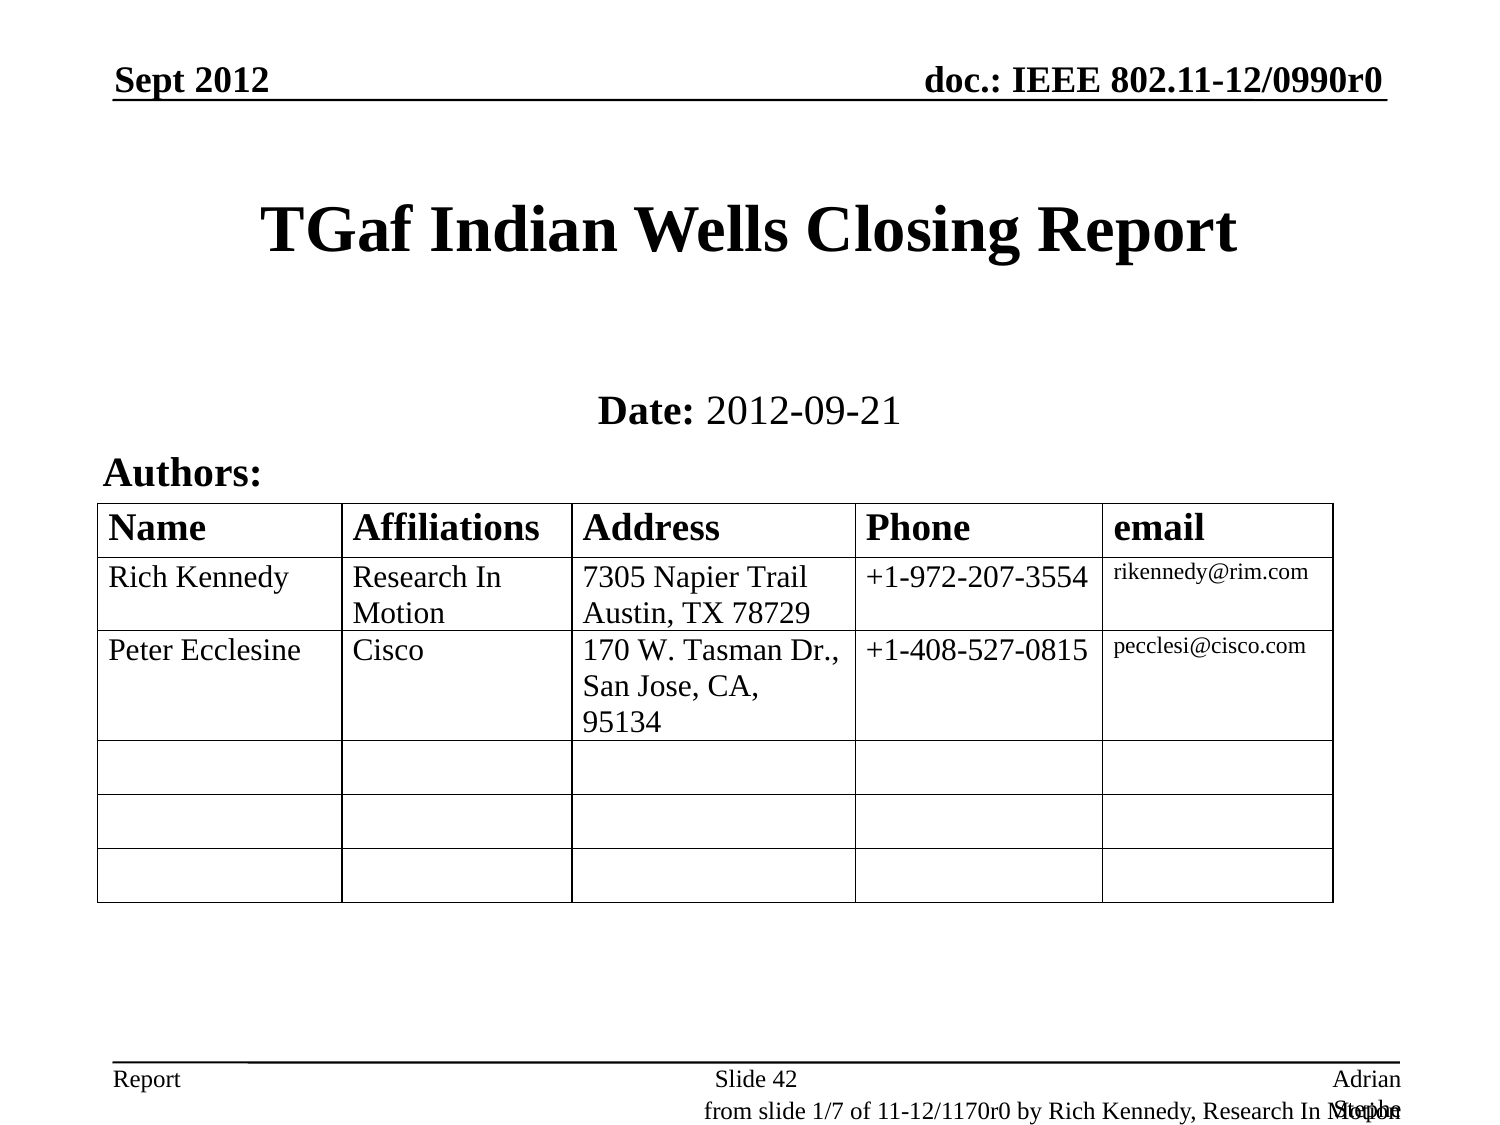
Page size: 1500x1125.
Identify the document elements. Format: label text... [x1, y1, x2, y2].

text_box Authors: [87, 437, 325, 500]
title TGaf Indian Wells Closing Report [112, 137, 1388, 313]
footer Adrian Stephens, Intel Corporation [1324, 1061, 1402, 1087]
list Date: 2012-09-21 [112, 375, 1388, 438]
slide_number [114, 54, 374, 101]
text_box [82, 502, 1378, 949]
slide_number Slide 42 [712, 1061, 800, 1087]
text_box from slide 1/7 of 11-12/1170r0 by Rich Kennedy, Research In Motion [343, 1087, 1417, 1125]
